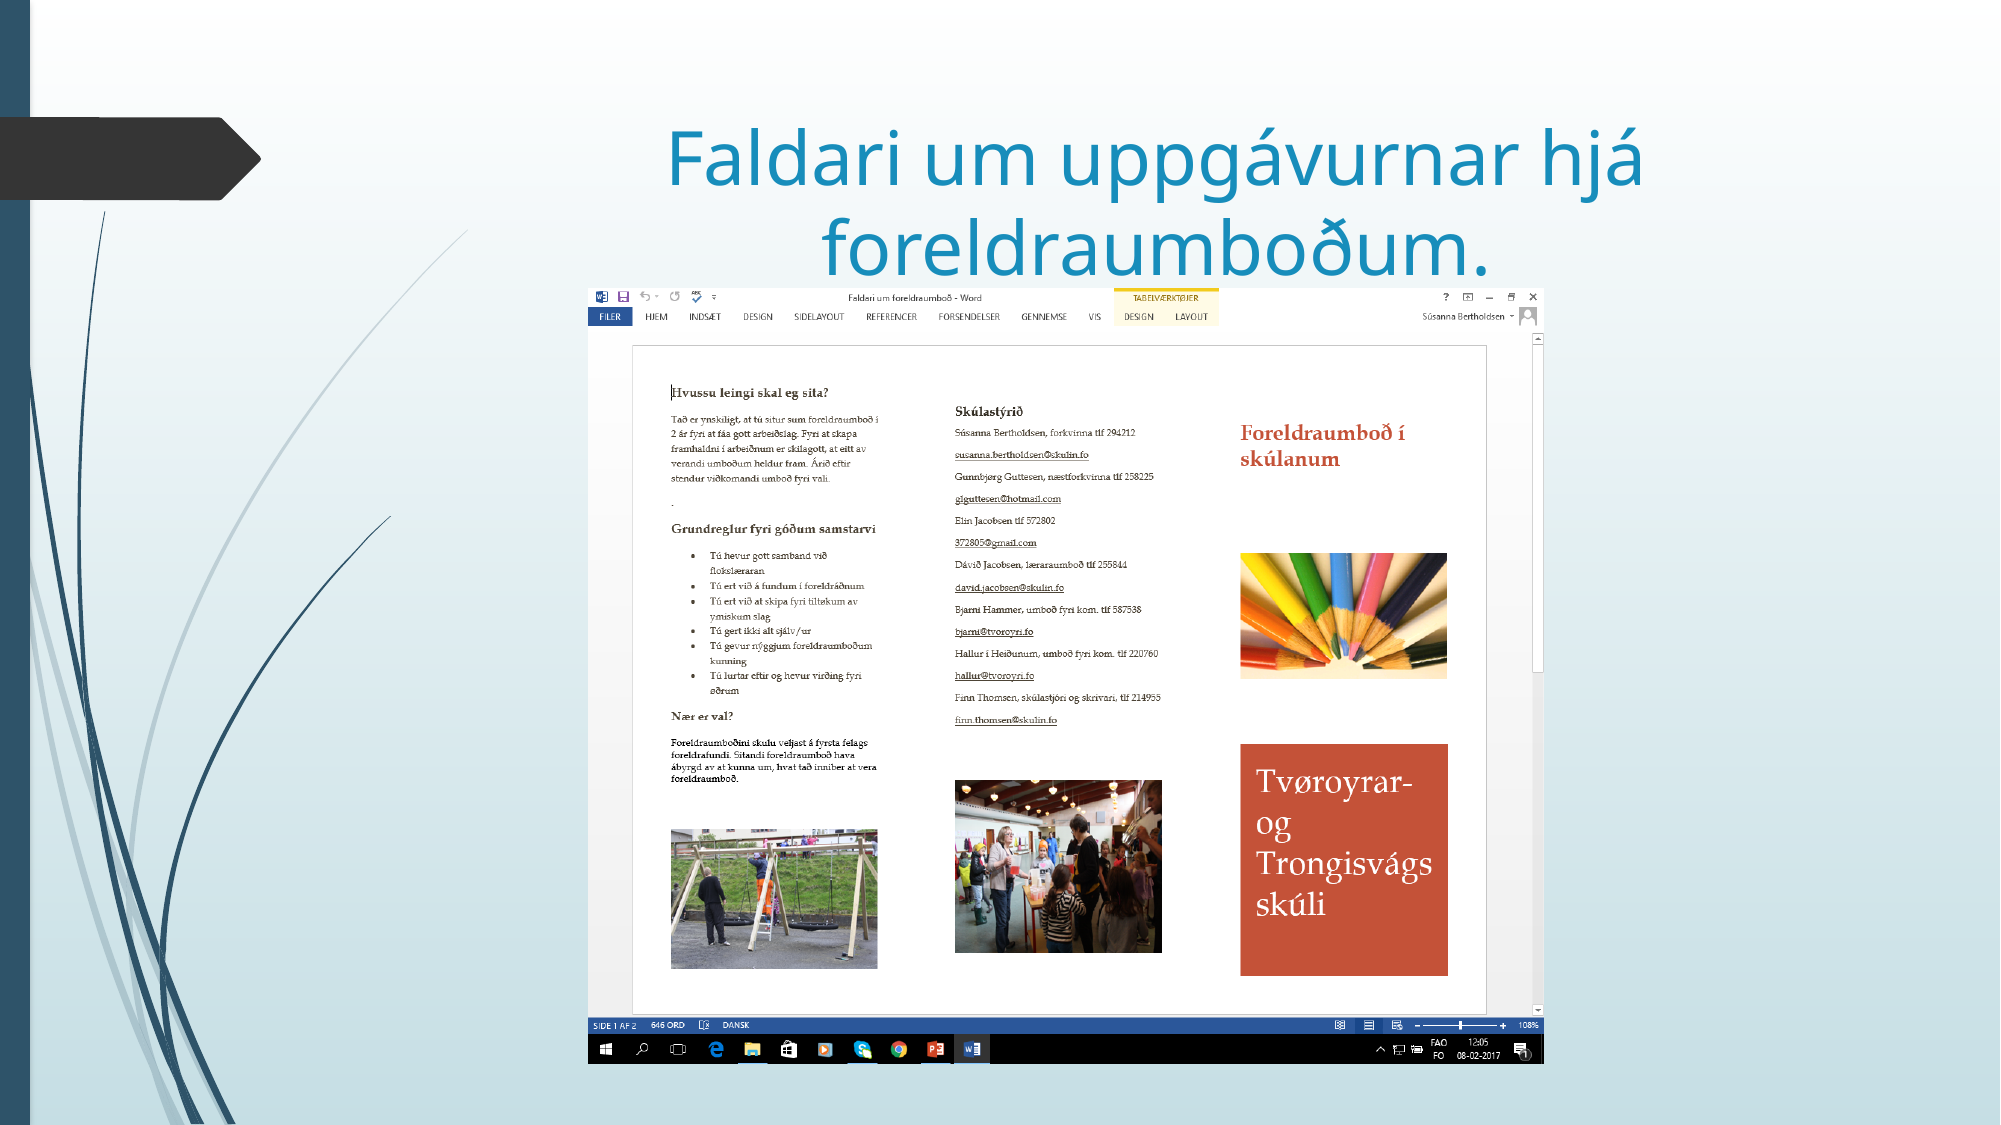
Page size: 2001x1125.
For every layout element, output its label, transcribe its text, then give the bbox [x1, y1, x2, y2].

title Faldari um uppgávurnar hjá foreldraumboðum. [425, 102, 1888, 313]
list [588, 288, 1544, 1065]
